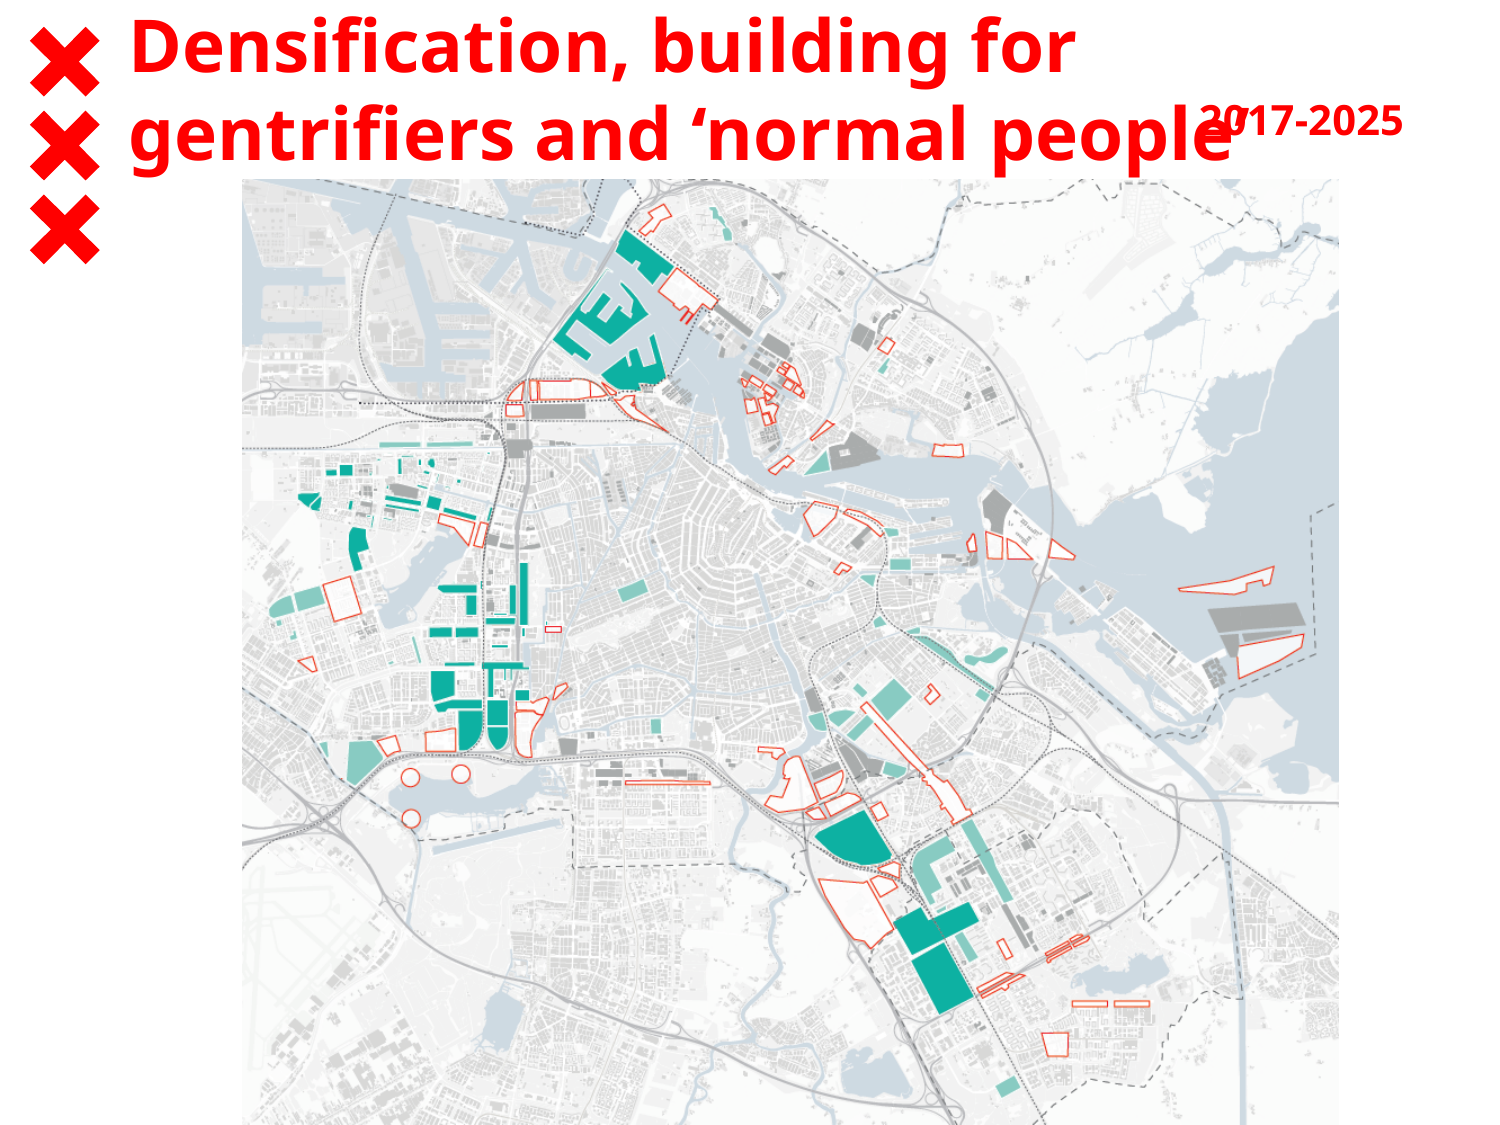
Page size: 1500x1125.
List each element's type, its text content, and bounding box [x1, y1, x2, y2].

text_box Densification, building for gentrifiers and ‘normal people’ [128, 0, 1424, 197]
text_box 2017-2025 [1198, 93, 1424, 144]
picture [241, 178, 1339, 1125]
